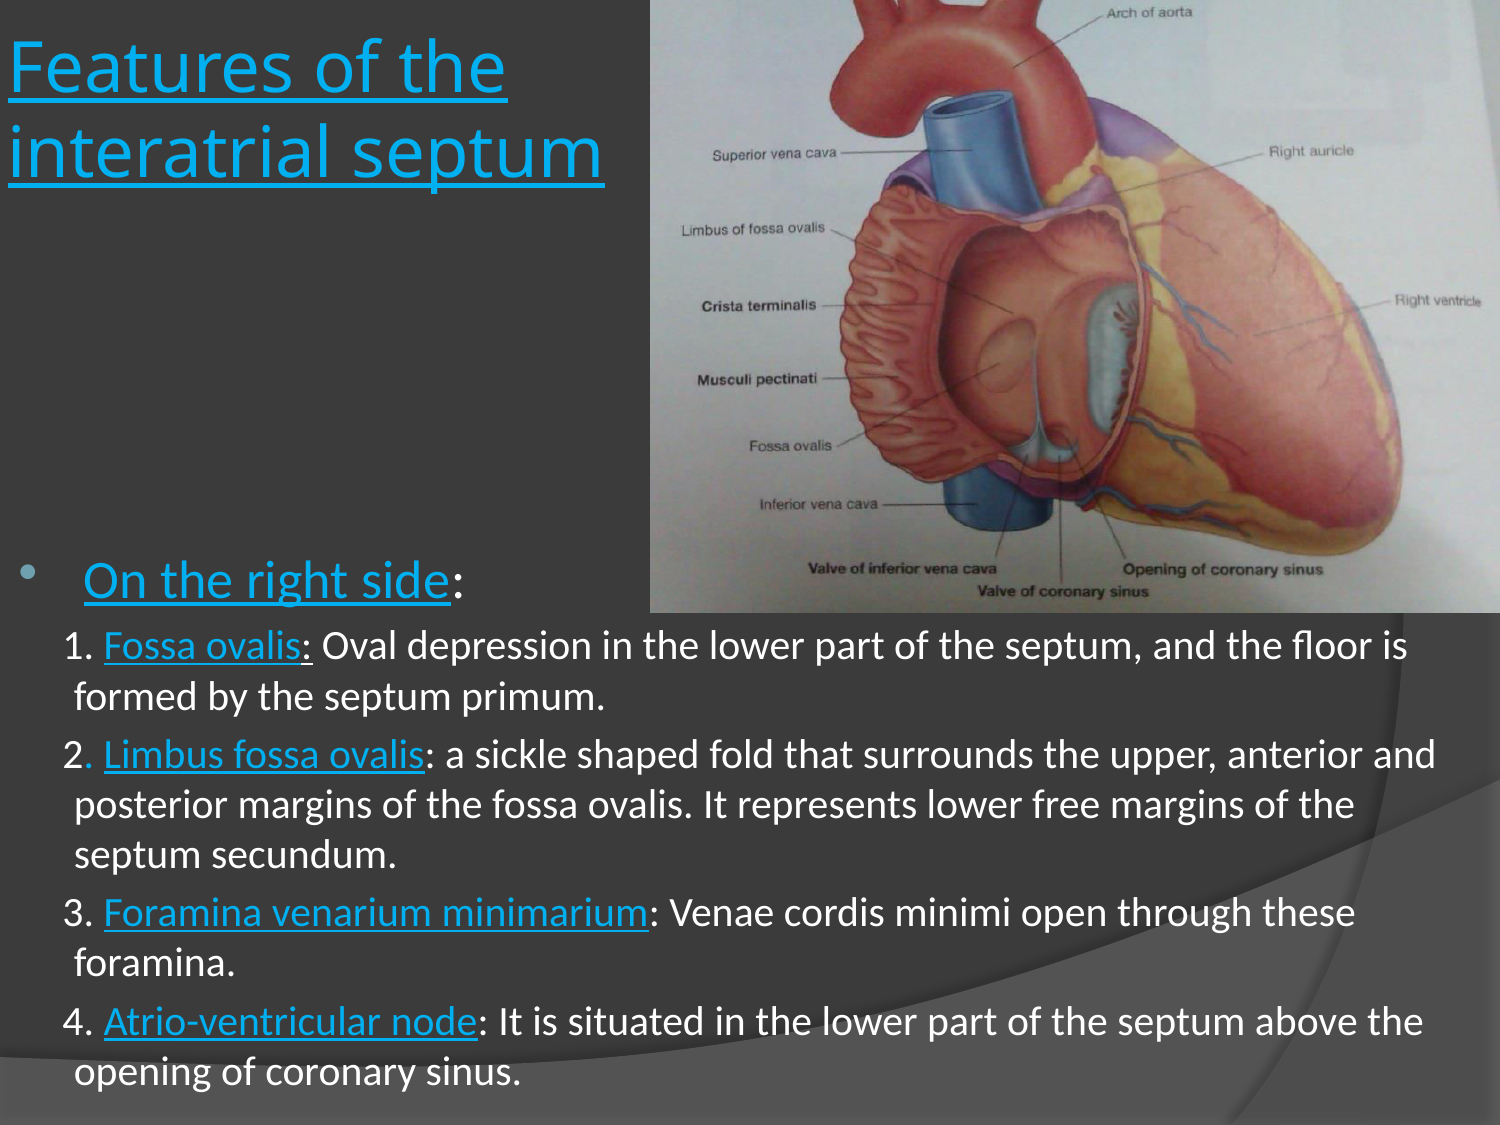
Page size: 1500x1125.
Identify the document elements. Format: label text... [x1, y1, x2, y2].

list On the right side: 1. Fossa ovalis: Oval depression in the lower part of the septum, and the floor is formed by the septum primum. 2. Limbus fossa ovalis: a sickle shaped fold that surrounds the upper, anterior and posterior margins of the fossa ovalis. It represents lower free margins of the septum secundum. 3. Foramina venarium minimarium: Venae cordis minimi open through these foramina. 4. Atrio-ventricular node: It is situated in the lower part of the septum above the opening of coronary sinus. [0, 537, 1500, 1125]
picture [649, 0, 1500, 613]
title Features of the interatrial septum [0, 12, 640, 200]
